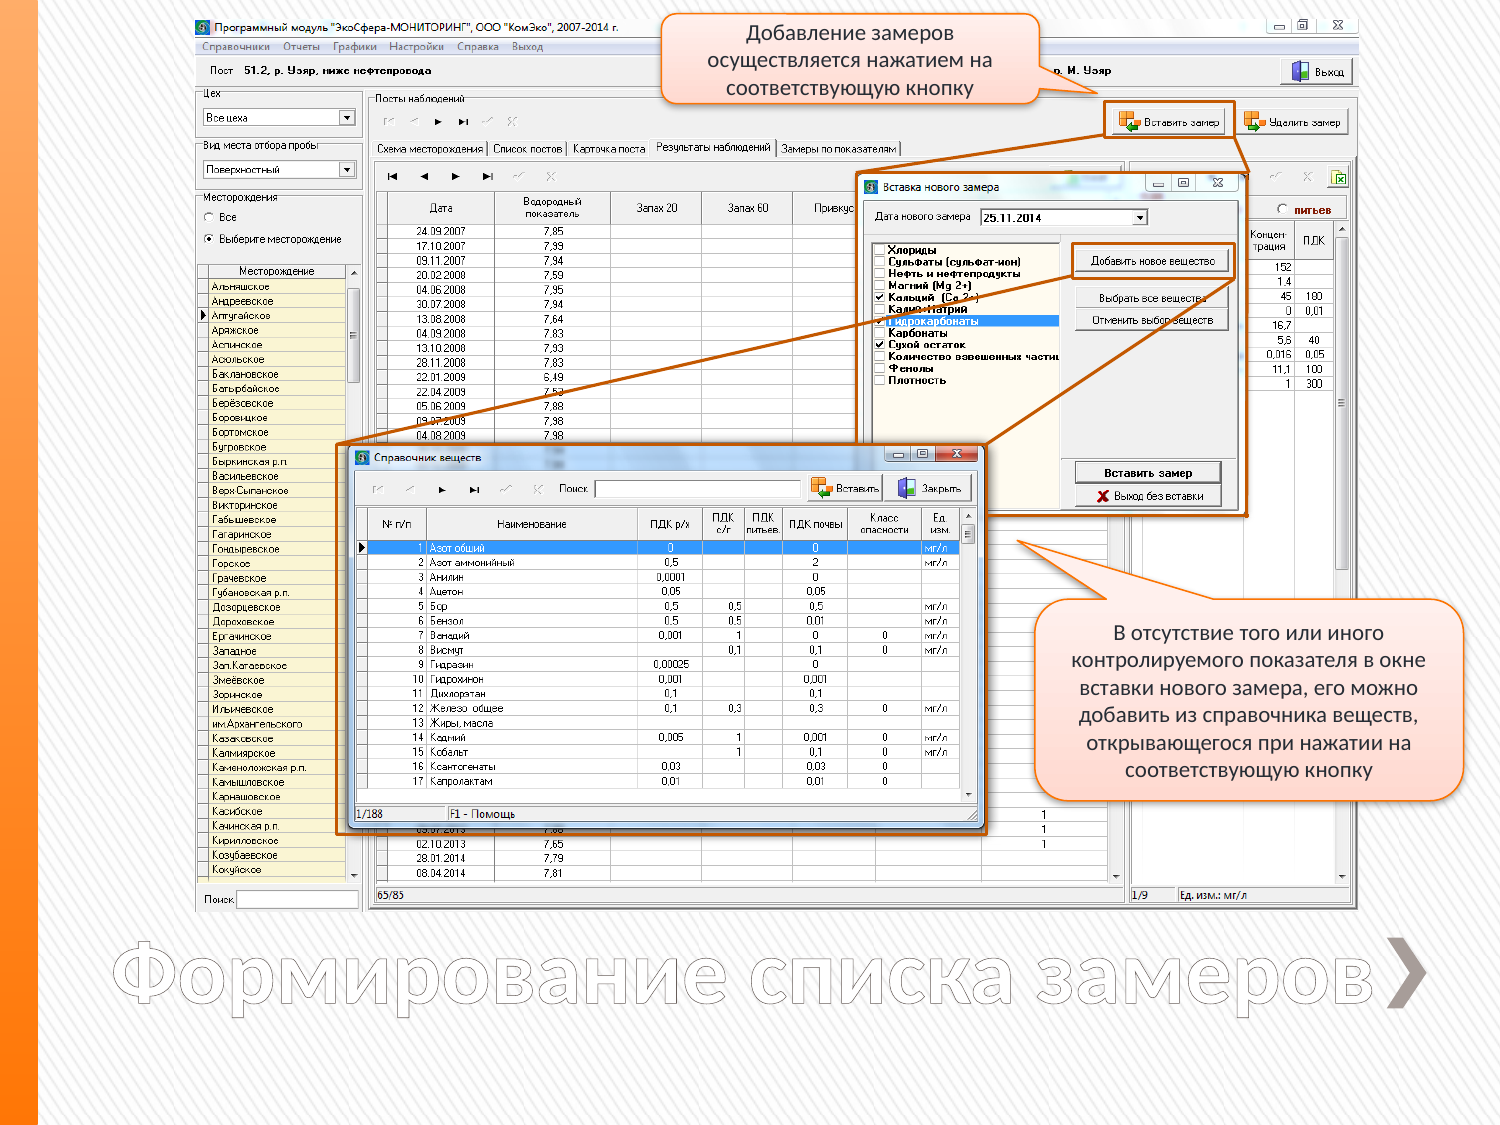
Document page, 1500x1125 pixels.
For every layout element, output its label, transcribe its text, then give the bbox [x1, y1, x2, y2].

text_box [1234, 136, 1250, 173]
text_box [855, 134, 1105, 173]
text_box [985, 278, 1235, 445]
text_box В отсутствие того или иного контролируемого показателя в окне вставки нового замера, его можно добавить из справочника веществ, открывающегося при нажатии на соответствующую кнопку [1362, 598, 1465, 802]
text_box Добавление замеров осуществляется нажатием на соответствующую кнопку [667, 12, 1034, 16]
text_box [336, 275, 1073, 445]
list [194, 18, 1359, 912]
title Формирование списка замеров [17, 865, 1471, 1030]
